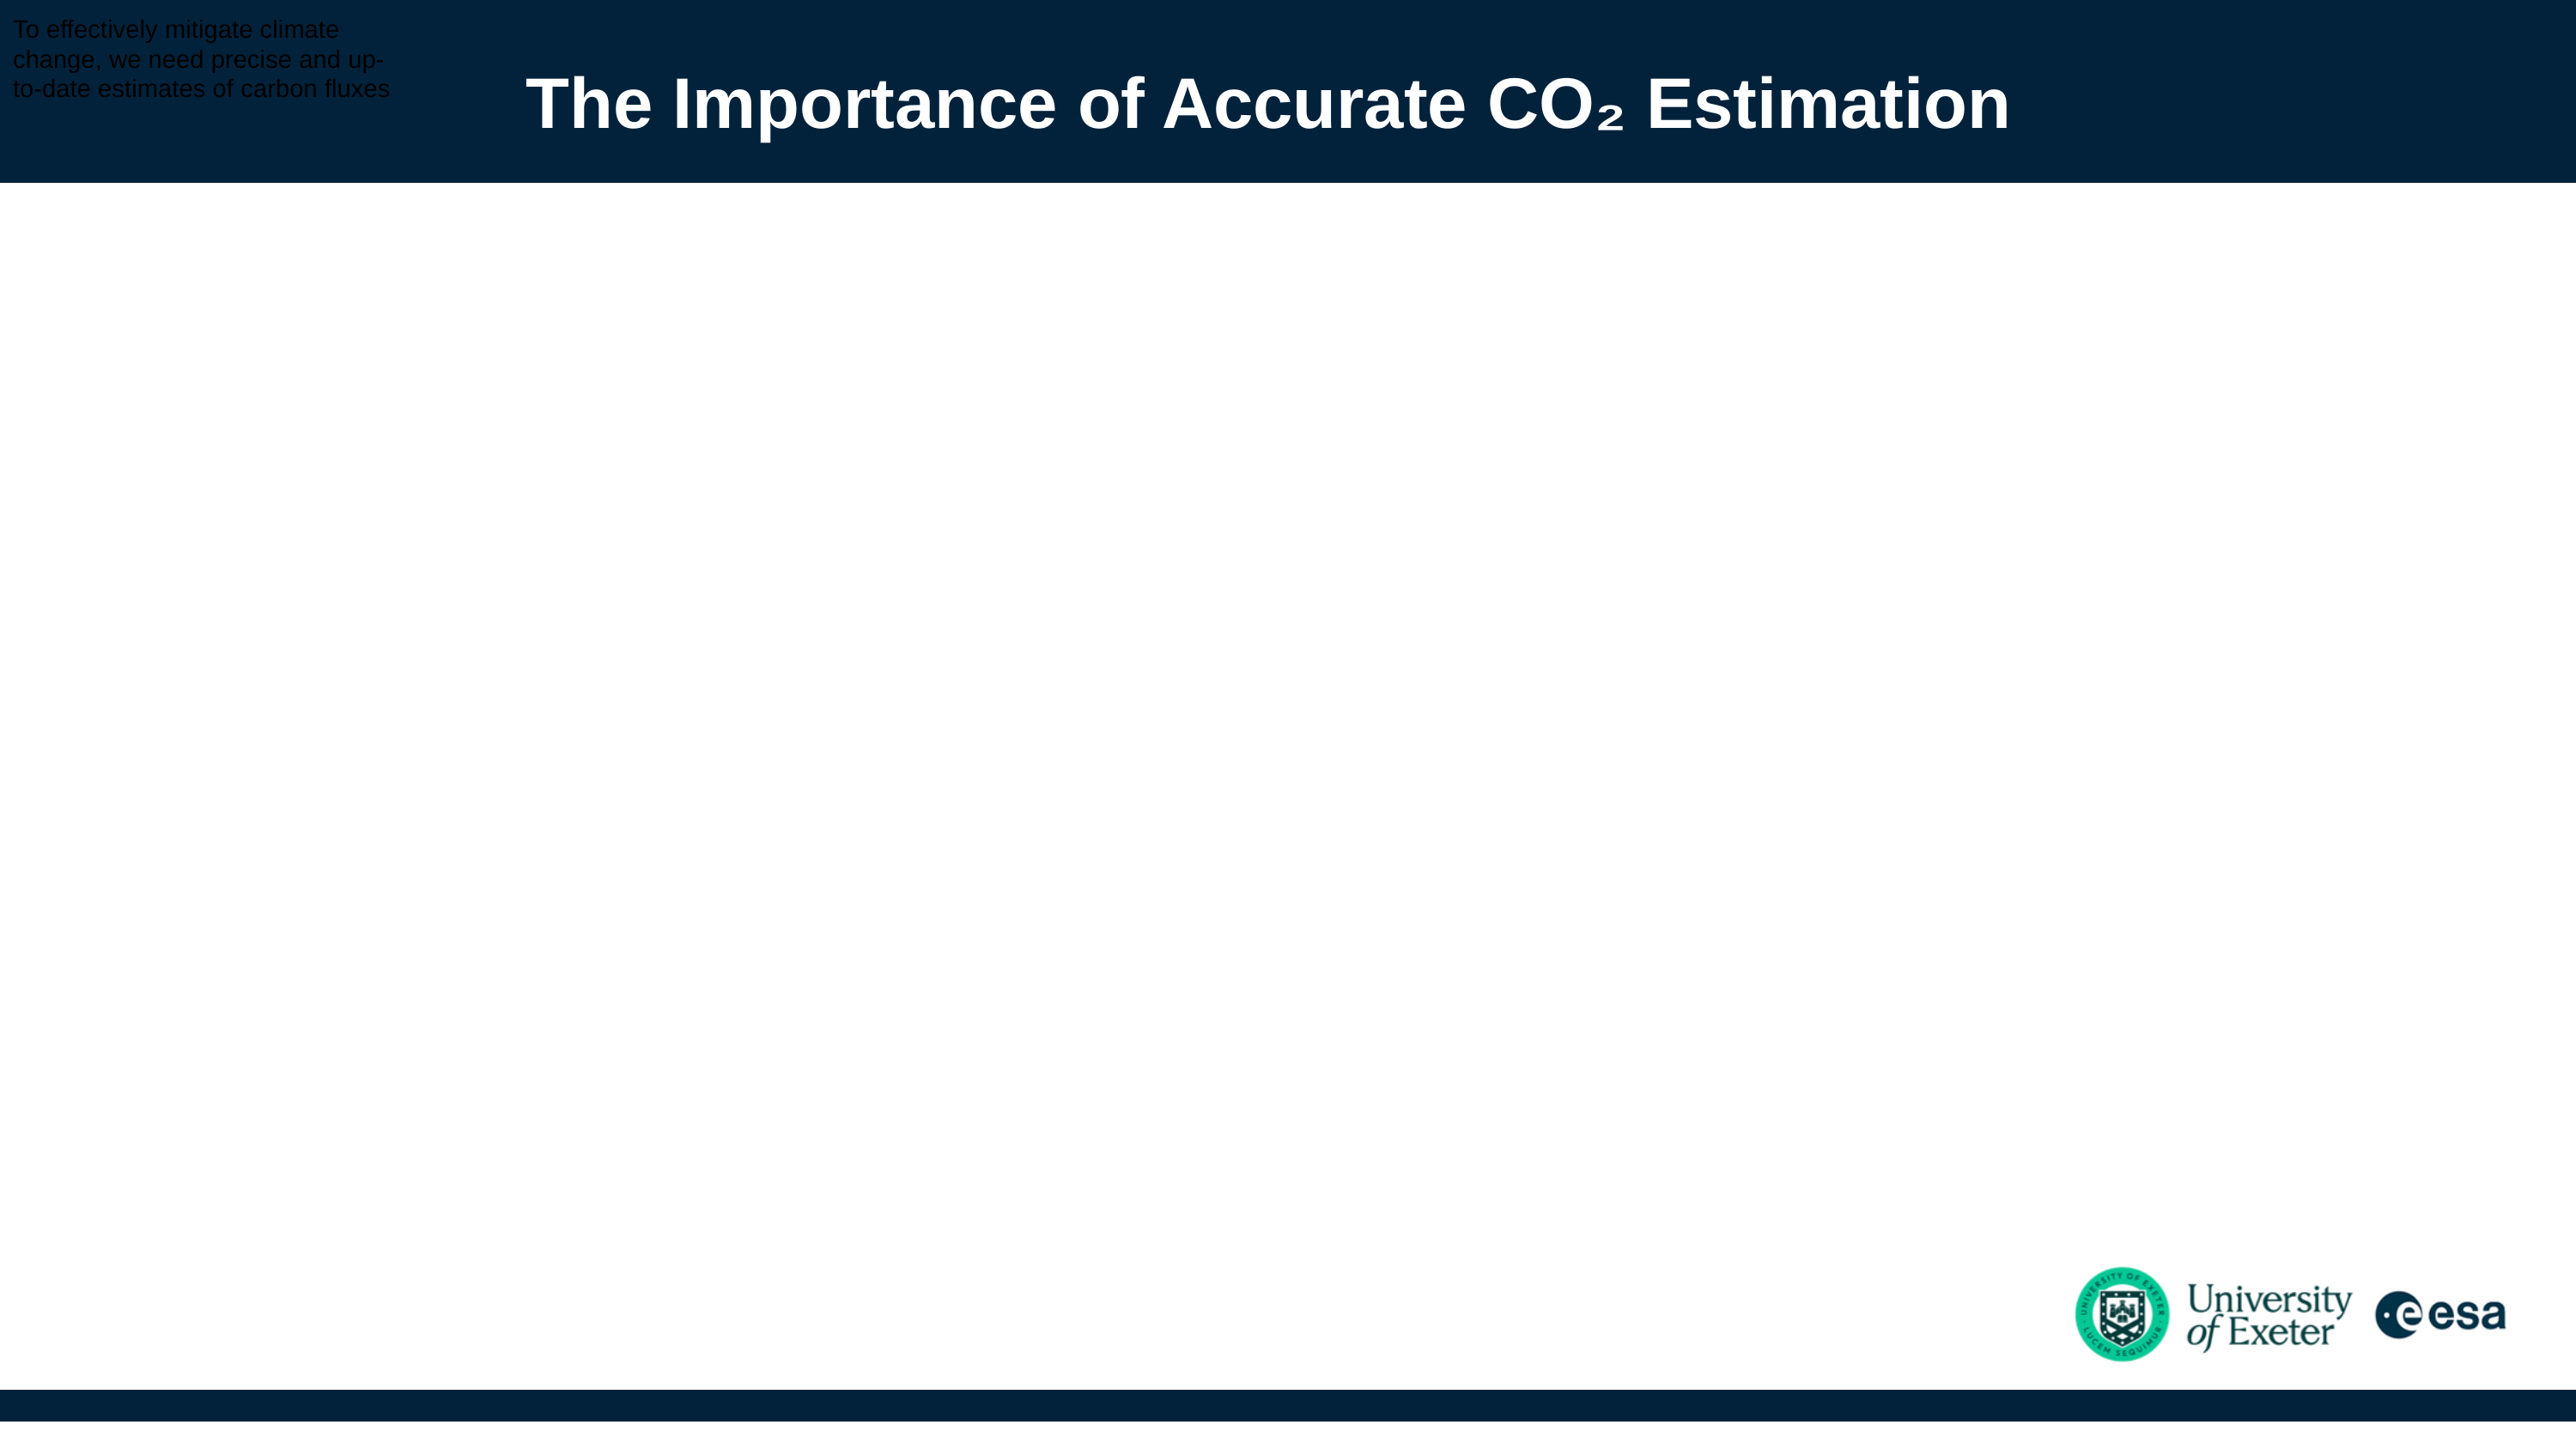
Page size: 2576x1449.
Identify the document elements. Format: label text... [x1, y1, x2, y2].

text_box [2067, 1257, 2360, 1343]
text_box The Importance of Accurate CO₂ Estimation [513, 31, 2063, 155]
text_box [0, 1343, 2576, 1422]
text_box To effectively mitigate climate change, we need precise and up-to-date estimates of carbon fluxes [0, 0, 423, 116]
text_box [0, 0, 2576, 183]
text_box [2328, 1243, 2553, 1343]
